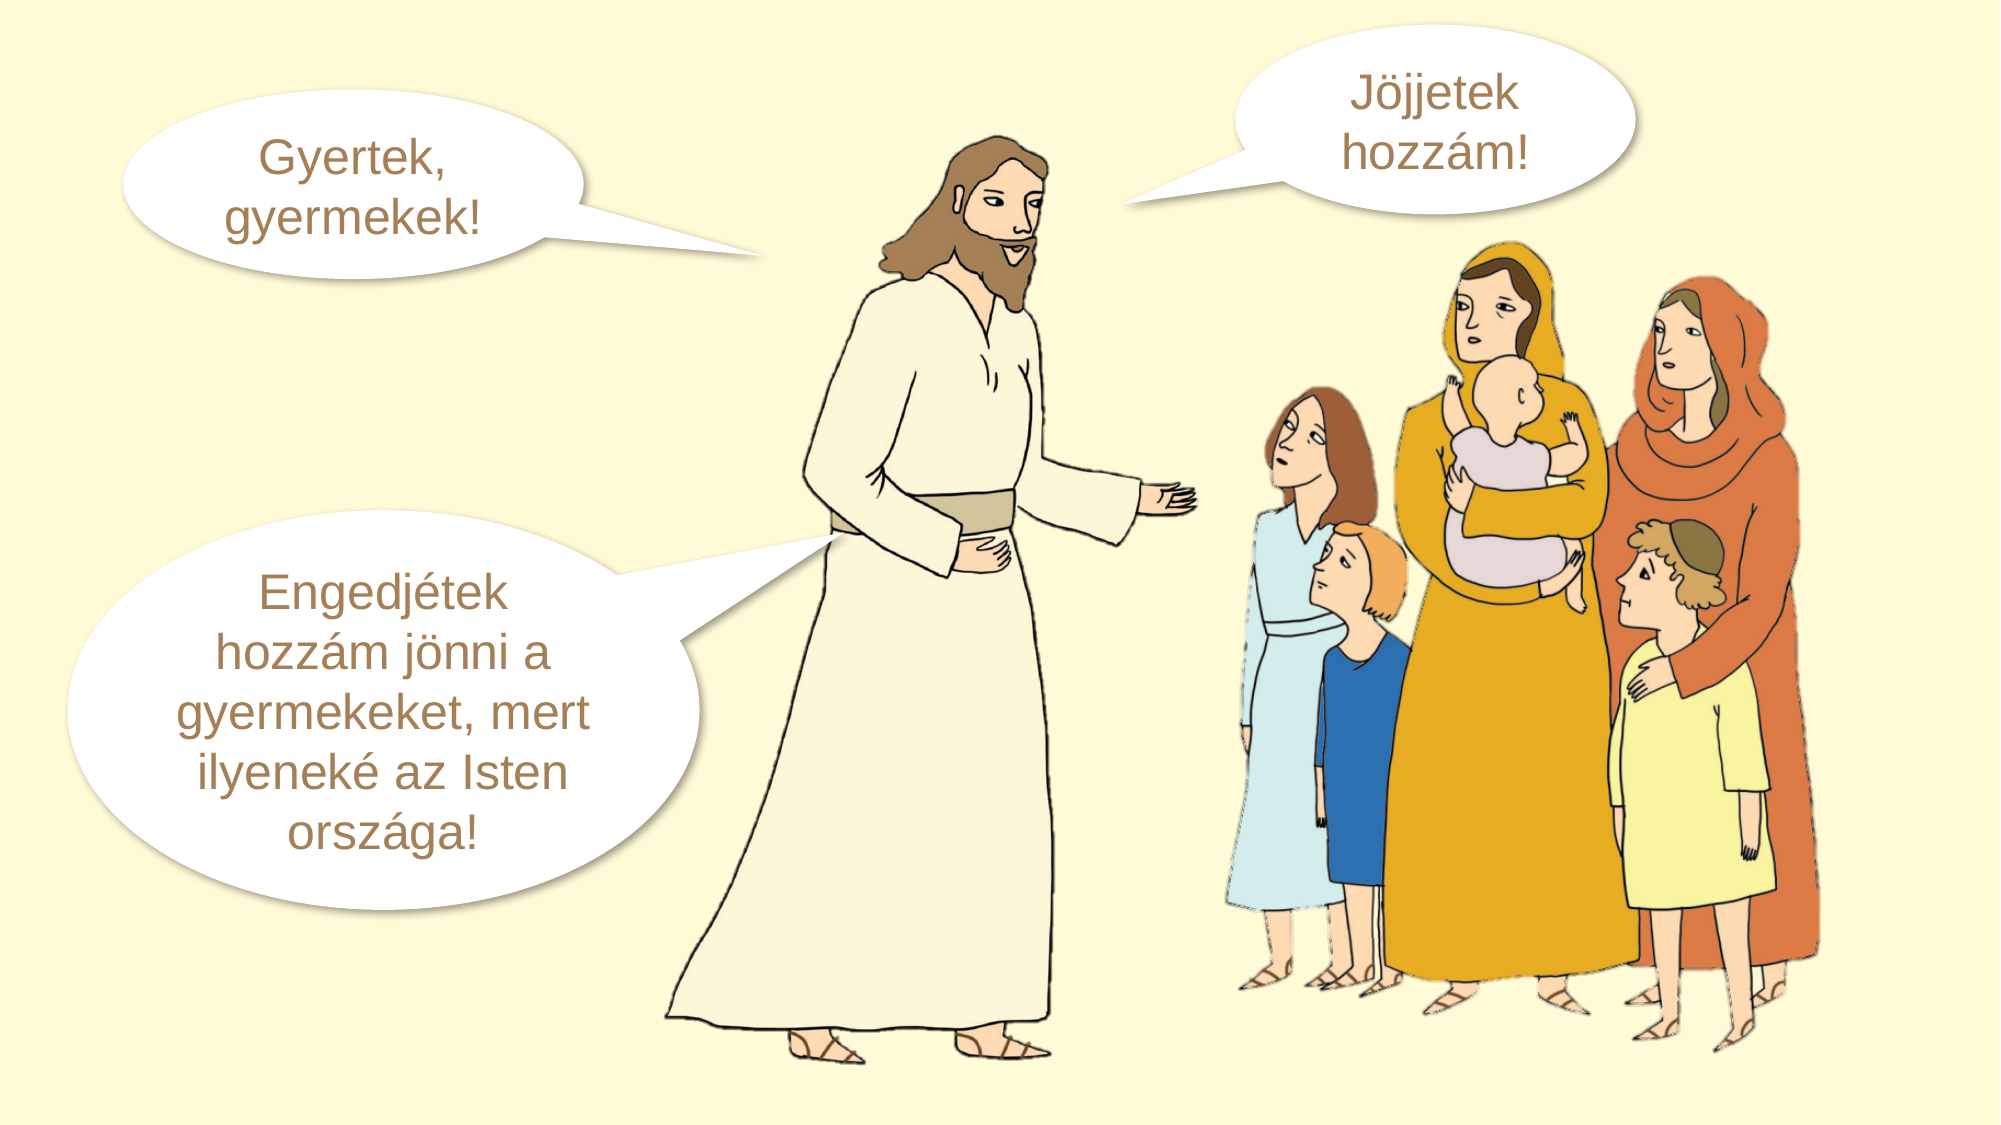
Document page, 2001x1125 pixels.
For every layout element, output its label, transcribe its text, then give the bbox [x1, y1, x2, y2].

picture [603, 94, 1856, 1116]
text_box Engedjétek hozzám jönni a gyermekeket, mert ilyeneké az Isten országa! [66, 509, 603, 911]
text_box Gyertek, gyermekek! [122, 88, 603, 281]
text_box Jöjjetek hozzám! [1236, 23, 1637, 214]
